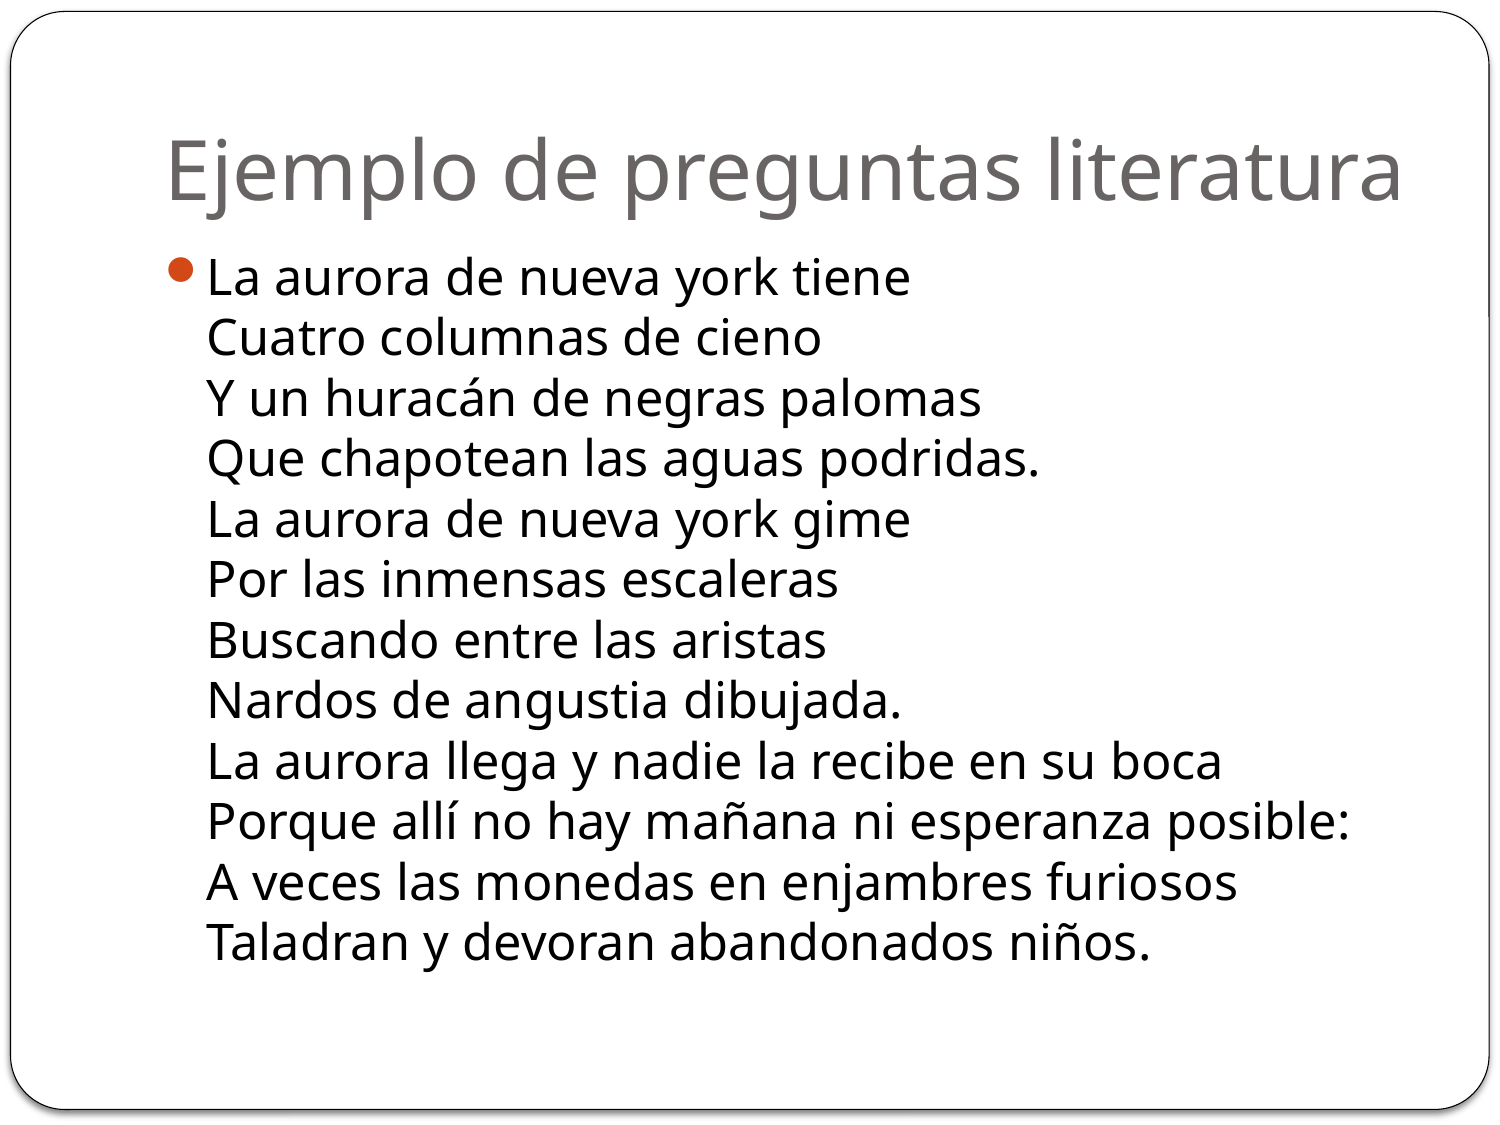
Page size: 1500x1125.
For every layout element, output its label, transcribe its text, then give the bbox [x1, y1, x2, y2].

title Ejemplo de preguntas literatura [150, 45, 1425, 233]
list La aurora de nueva york tiene Cuatro columnas de cieno Y un huracán de negras palomas Que chapotean las aguas podridas. La aurora de nueva york gime Por las inmensas escaleras Buscando entre las aristas Nardos de angustia dibujada. La aurora llega y nadie la recibe en su boca Porque allí no hay mañana ni esperanza posible: A veces las monedas en enjambres furiosos Taladran y devoran abandonados niños. [150, 237, 1425, 988]
